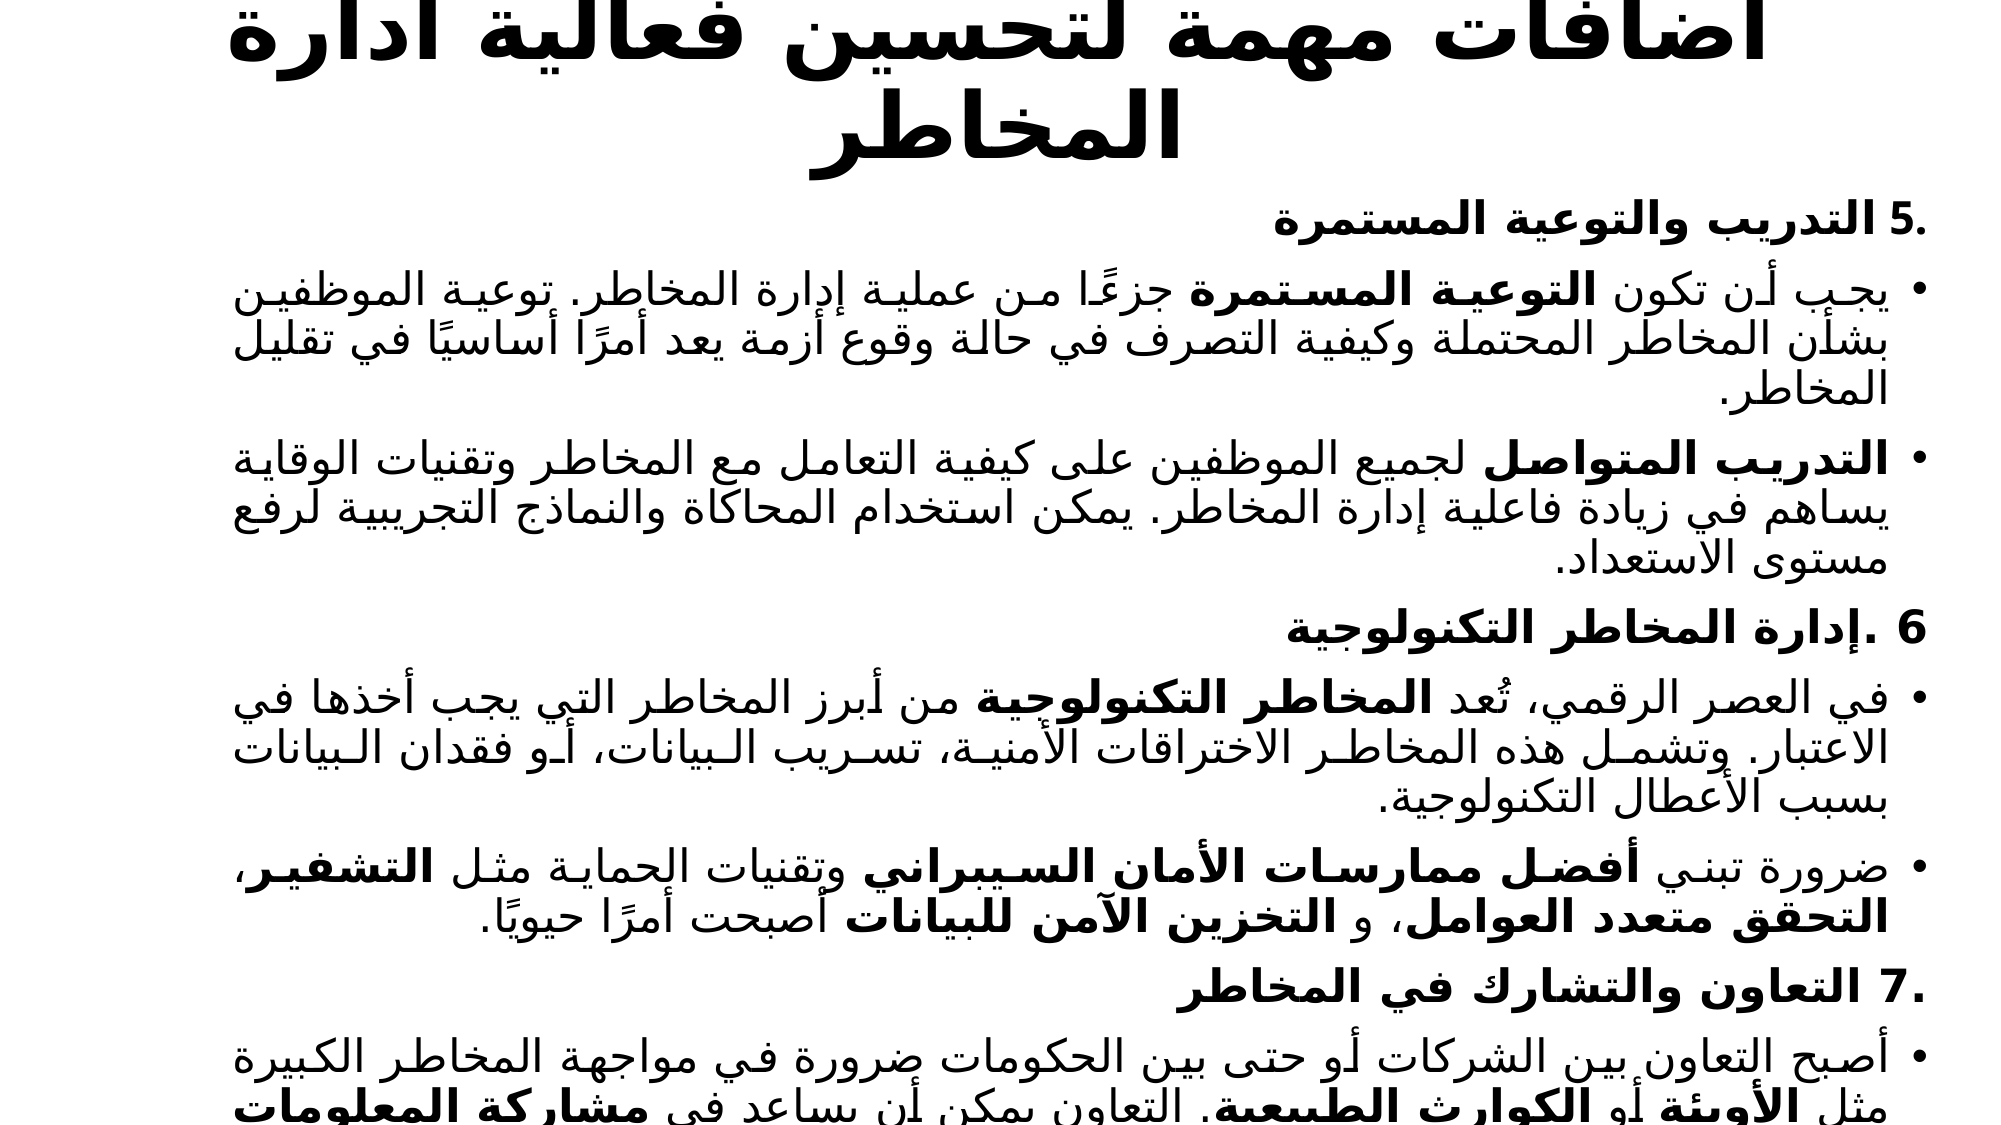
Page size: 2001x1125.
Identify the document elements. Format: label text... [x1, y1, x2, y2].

list .5 التدريب والتوعية المستمرة يجب أن تكون التوعية المستمرة جزءًا من عملية إدارة المخاطر. توعية الموظفين بشأن المخاطر المحتملة وكيفية التصرف في حالة وقوع أزمة يعد أمرًا أساسيًا في تقليل المخاطر. التدريب المتواصل لجميع الموظفين على كيفية التعامل مع المخاطر وتقنيات الوقاية يساهم في زيادة فاعلية إدارة المخاطر. يمكن استخدام المحاكاة والنماذج التجريبية لرفع مستوى الاستعداد. 6 .إدارة المخاطر التكنولوجية في العصر الرقمي، تُعد المخاطر التكنولوجية من أبرز المخاطر التي يجب أخذها في الاعتبار. وتشمل هذه المخاطر الاختراقات الأمنية، تسريب البيانات، أو فقدان البيانات بسبب الأعطال التكنولوجية. ضرورة تبني أفضل ممارسات الأمان السيبراني وتقنيات الحماية مثل التشفير، التحقق متعدد العوامل، و التخزين الآمن للبيانات أصبحت أمرًا حيويًا. .7 التعاون والتشارك في المخاطر أصبح التعاون بين الشركات أو حتى بين الحكومات ضرورة في مواجهة المخاطر الكبيرة مثل الأوبئة أو الكوارث الطبيعية. التعاون يمكن أن يساعد في مشاركة المعلومات والخبرات وبالتالي تعزيز القدرة على إدارة المخاطر المشتركة. تبادل أفضل الممارسات بين المؤسسات يمكن أن يساهم في رفع مستوى الاستعداد وتوسيع نطاق الحلول المتاحة. [217, 187, 1943, 902]
title اضافات مهمة لتحسين فعالية ادارة المخاطر [137, 0, 1863, 188]
